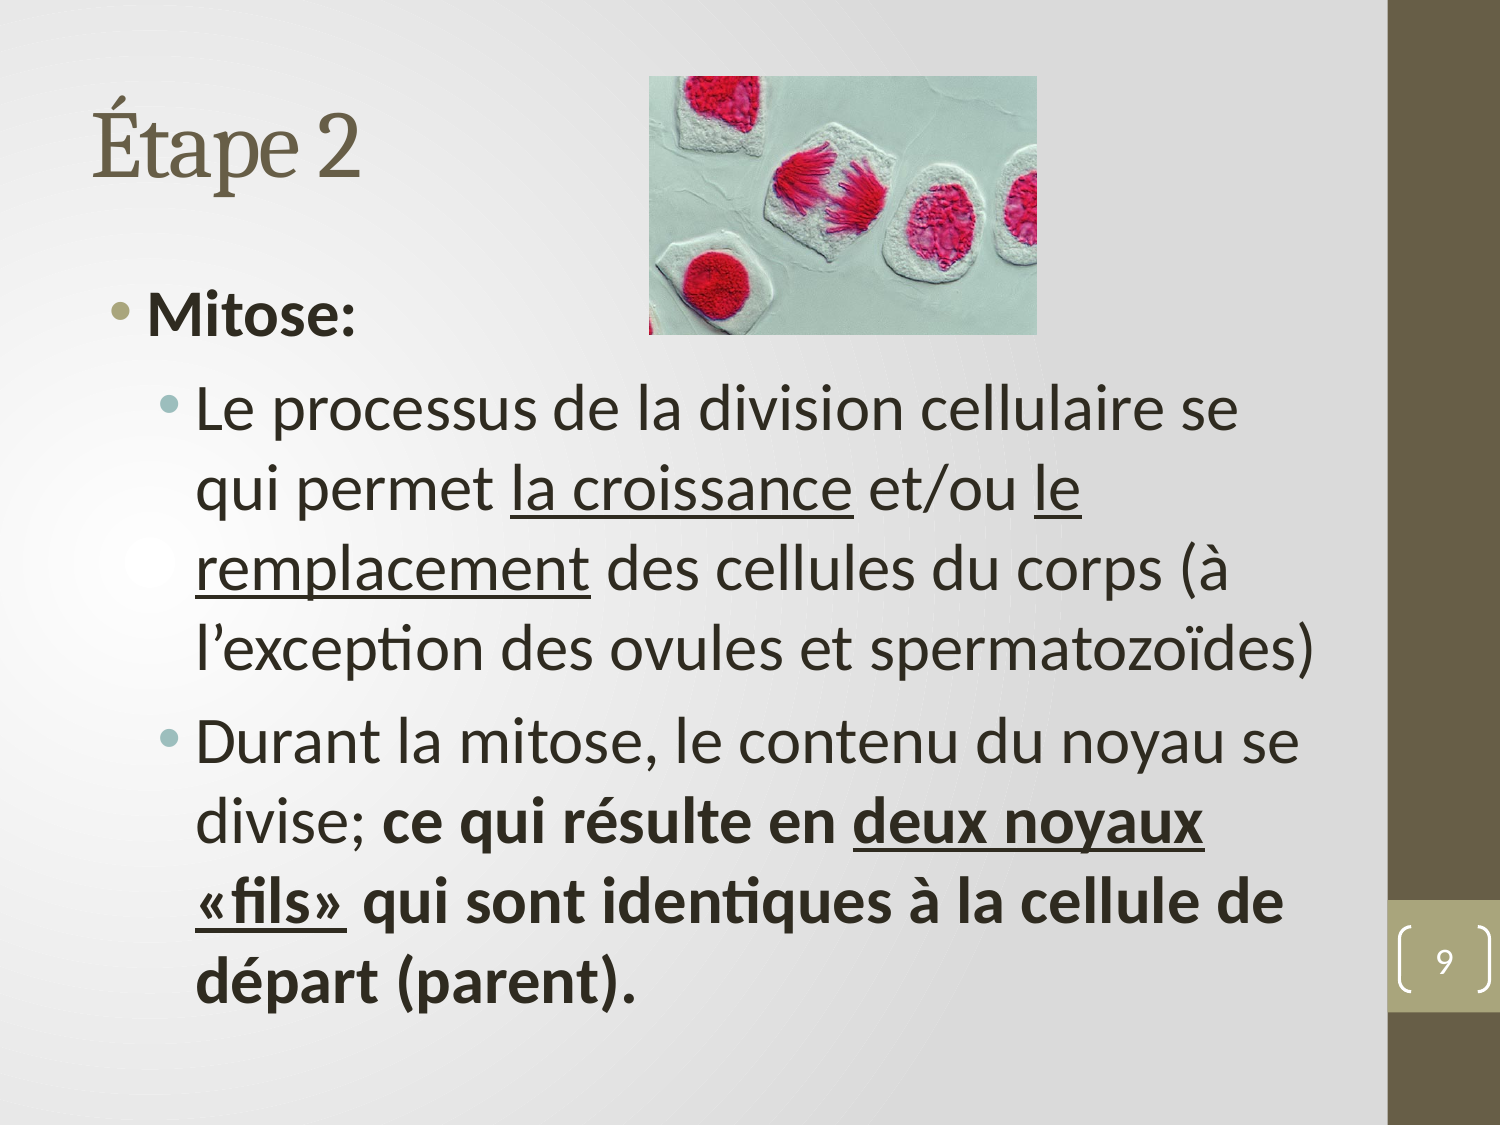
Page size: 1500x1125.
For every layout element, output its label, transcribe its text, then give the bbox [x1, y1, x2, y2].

title Étape 2 [75, 45, 1325, 233]
slide_number 9 [1397, 925, 1492, 994]
picture [648, 76, 1037, 336]
list Mitose: Le processus de la division cellulaire se qui permet la croissance et/ou le remplacement des cellules du corps (à l’exception des ovules et spermatozoïdes) Durant la mitose, le contenu du noyau se divise; ce qui résulte en deux noyaux «fils» qui sont identiques à la cellule de départ (parent). [75, 262, 1350, 1050]
